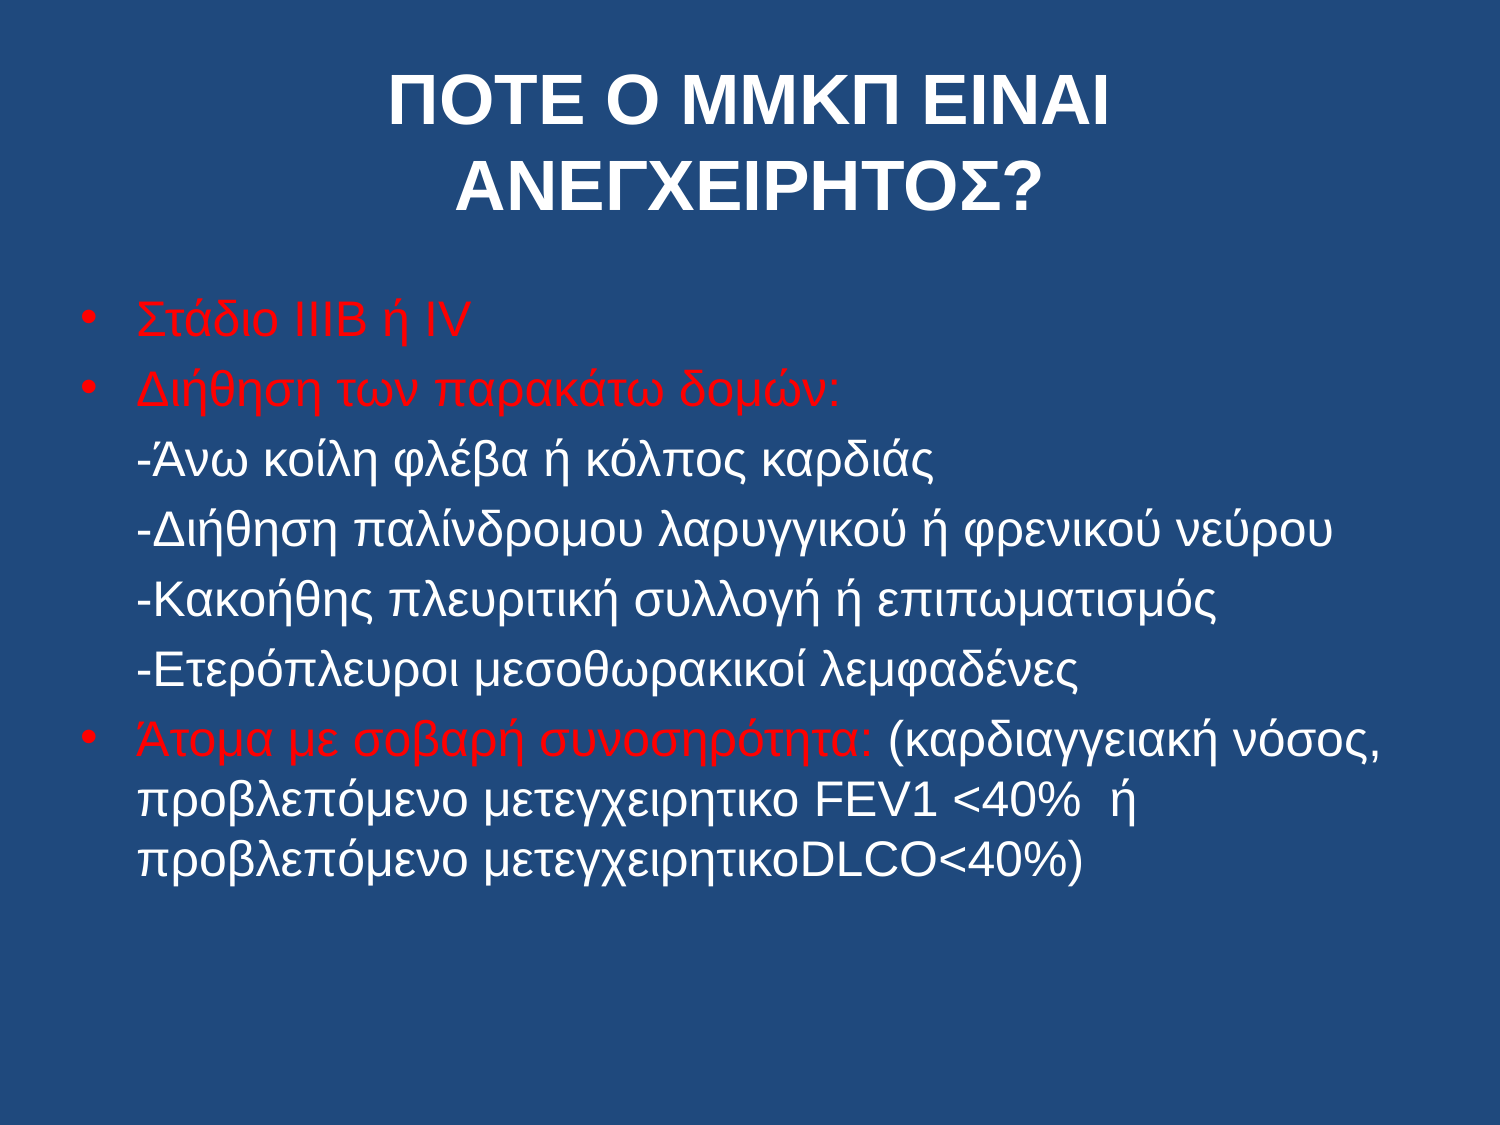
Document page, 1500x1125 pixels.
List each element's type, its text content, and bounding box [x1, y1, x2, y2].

list Στάδιο ΙΙΙΒ ή IV Διήθηση των παρακάτω δομών: -Άνω κοίλη φλέβα ή κόλπος καρδιάς -Διήθηση παλίνδρομου λαρυγγικού ή φρενικού νεύρου -Κακοήθης πλευριτική συλλογή ή επιπωματισμός -Ετερόπλευροι μεσοθωρακικοί λεμφαδένες Άτομα με σοβαρή συνοσηρότητα: (καρδιαγγειακή νόσος, προβλεπόμενο μετεγχειρητικο FEV1 <40% ή προβλεπόμενο μετεγχειρητικοDLCO<40%) [64, 278, 1415, 1022]
title ΠΟΤΕ Ο ΜΜΚΠ ΕΙΝΑΙ ΑΝΕΓΧΕΙΡΗΤΟΣ? [75, 45, 1425, 233]
